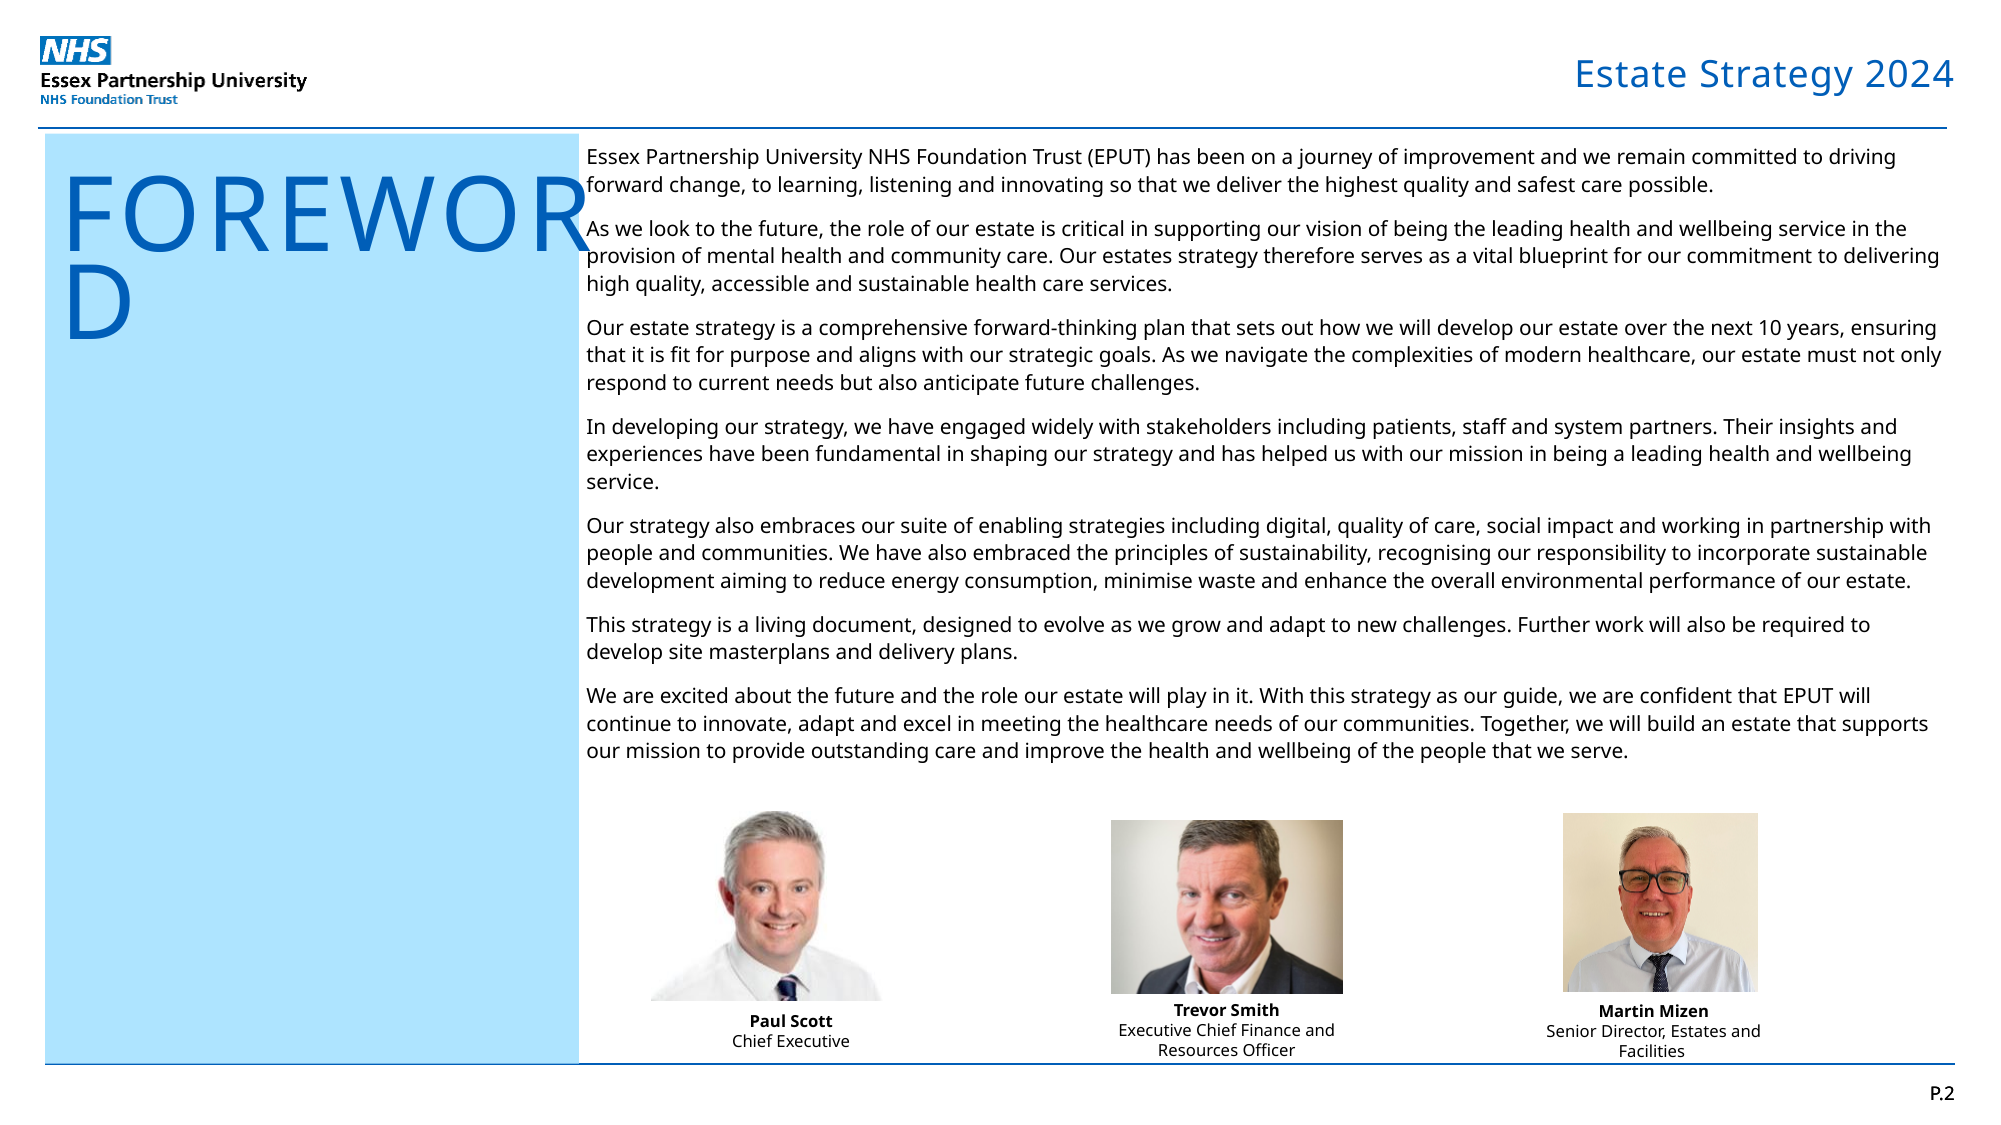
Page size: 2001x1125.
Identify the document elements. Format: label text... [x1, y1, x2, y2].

text_box Trevor Smith Executive Chief Finance and Resources Officer [1099, 992, 1355, 1068]
picture [1111, 820, 1343, 994]
text_box Paul Scott Chief Executive [646, 1003, 936, 1059]
text_box FOREWORD [60, 174, 586, 365]
text_box Estate Strategy 2024 [1402, 55, 1955, 102]
text_box Essex Partnership University NHS Foundation Trust (EPUT) has been on a journey of improvement and we remain committed to driving forward change, to learning, listening and innovating so that we deliver the highest quality and safest care possible. As we look to the future, the role of our estate is critical in supporting our vision of being the leading health and wellbeing service in the provision of mental health and community care. Our estates strategy therefore serves as a vital blueprint for our commitment to delivering high quality, accessible and sustainable health care services. Our estate strategy is a comprehensive forward-thinking plan that sets out how we will develop our estate over the next 10 years, ensuring that it is fit for purpose and aligns with our strategic goals. As we navigate the complexities of modern healthcare, our estate must not only respond to current needs but also anticipate future challenges. In developing our strategy, we have engaged widely with stakeholders including patients, staff and system partners. Their insights and experiences have been fundamental in shaping our strategy and has helped us with our mission in being a leading health and wellbeing service. Our strategy also embraces our suite of enabling strategies including digital, quality of care, social impact and working in partnership with people and communities. We have also embraced the principles of sustainability, recognising our responsibility to incorporate sustainable development aiming to reduce energy consumption, minimise waste and enhance the overall environmental performance of our estate. This strategy is a living document, designed to evolve as we grow and adapt to new challenges. Further work will also be required to develop site masterplans and delivery plans. We are excited about the future and the role our estate will play in it. With this strategy as our guide, we are confident that EPUT will continue to innovate, adapt and excel in meeting the healthcare needs of our communities. Together, we will build an estate that supports our mission to provide outstanding care and improve the health and wellbeing of the people that we serve. [586, 133, 1946, 983]
picture [650, 811, 903, 1001]
text_box [44, 132, 580, 1065]
text_box Martin Mizen Senior Director, Estates and Facilities [1526, 993, 1782, 1069]
picture [40, 36, 313, 107]
picture [1562, 813, 1758, 992]
text_box P.2 [1751, 1078, 1955, 1112]
